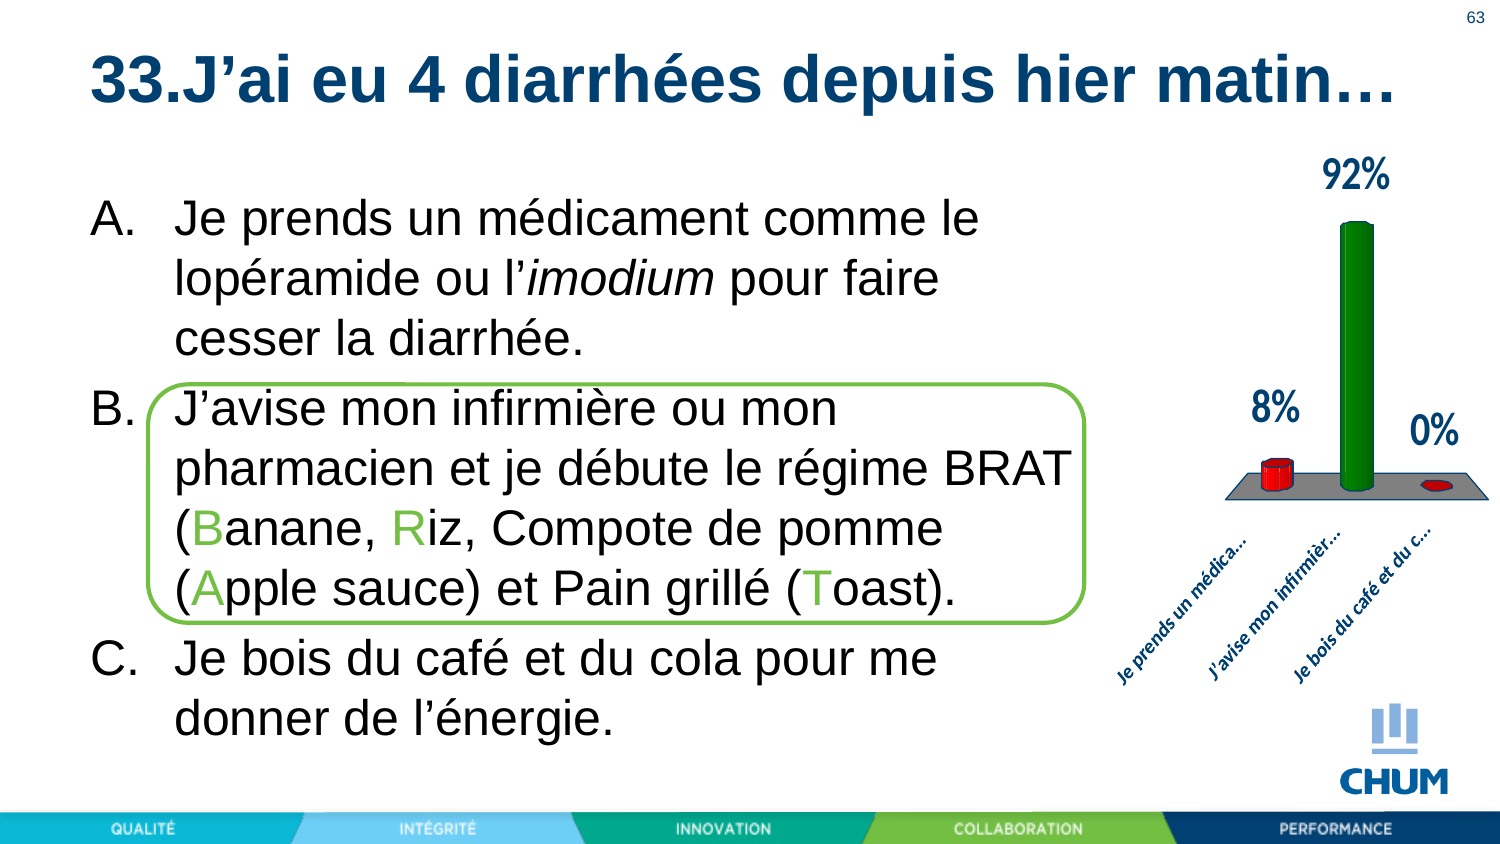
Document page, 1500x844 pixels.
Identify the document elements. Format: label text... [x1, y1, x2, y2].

title J’ai eu 4 diarrhées depuis hier matin… [75, 45, 1425, 178]
text_box [145, 382, 983, 625]
list Je prends un médicament comme le lopéramide ou l’imodium pour faire cesser la diarrhée. J’avise mon infirmière ou mon pharmacien et je débute le régime BRAT (Banane, Riz, Compote de pomme (Apple sauce) et Pain grillé (Toast). Je bois du café et du cola pour me donner de l’énergie. [75, 178, 1096, 789]
text_box 63 [1149, 0, 1500, 46]
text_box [988, 129, 1500, 730]
picture [1313, 730, 1474, 819]
